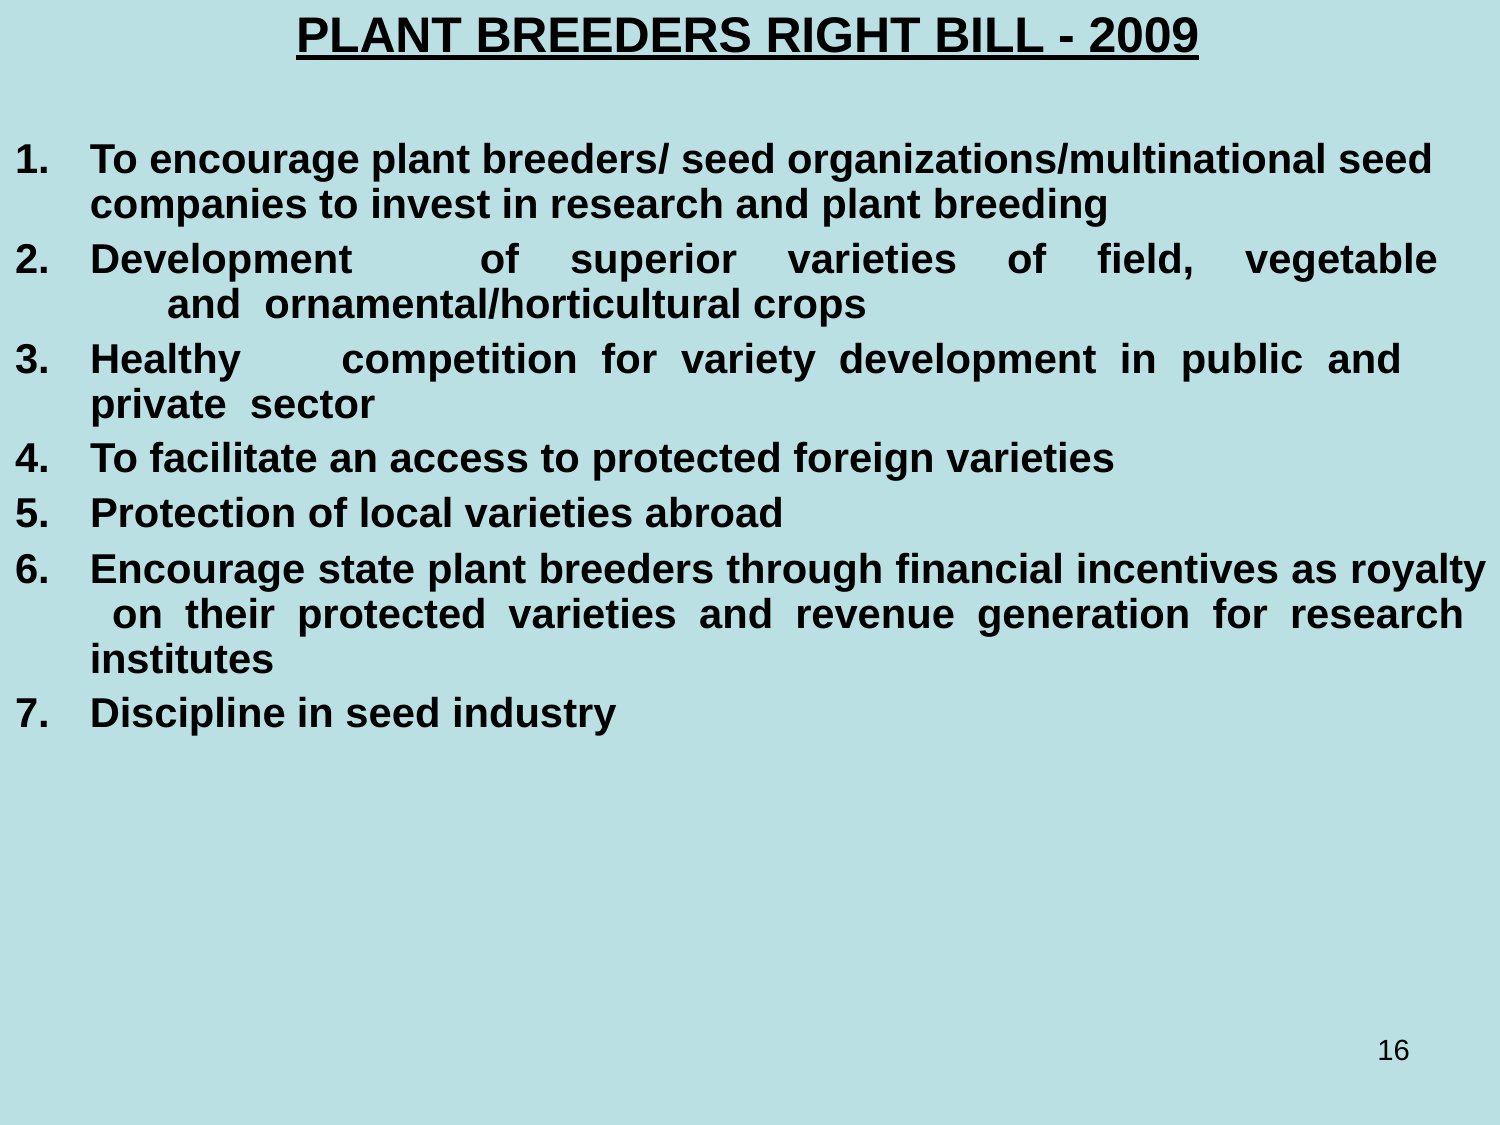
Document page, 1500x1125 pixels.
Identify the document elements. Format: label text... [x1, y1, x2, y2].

title PLANT BREEDERS RIGHT BILL - 2009 [293, 0, 1206, 129]
text_box 16 [1375, 1028, 1412, 1066]
text_box To encourage plant breeders/ seed organizations/multinational seed companies to invest in research and plant breeding Development of superior varieties of field, vegetable and ornamental/horticultural crops Healthy competition for variety development in public and private sector To facilitate an access to protected foreign varieties Protection of local varieties abroad Encourage state plant breeders through financial incentives as royalty on their protected varieties and revenue generation for research institutes Discipline in seed industry [12, 129, 1488, 737]
